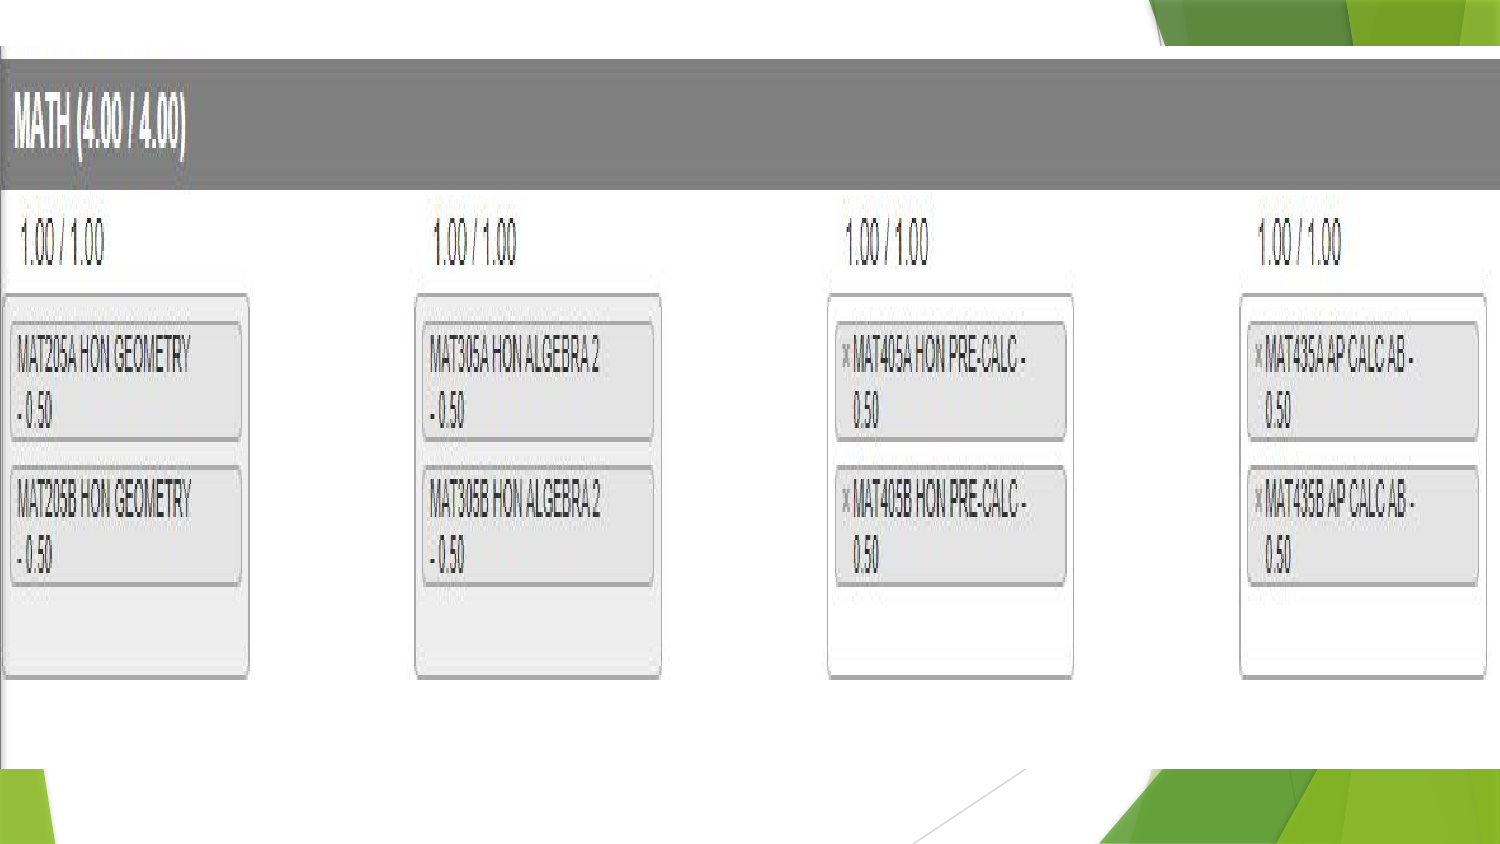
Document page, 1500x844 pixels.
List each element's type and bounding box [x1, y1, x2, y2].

picture [0, 46, 1500, 770]
